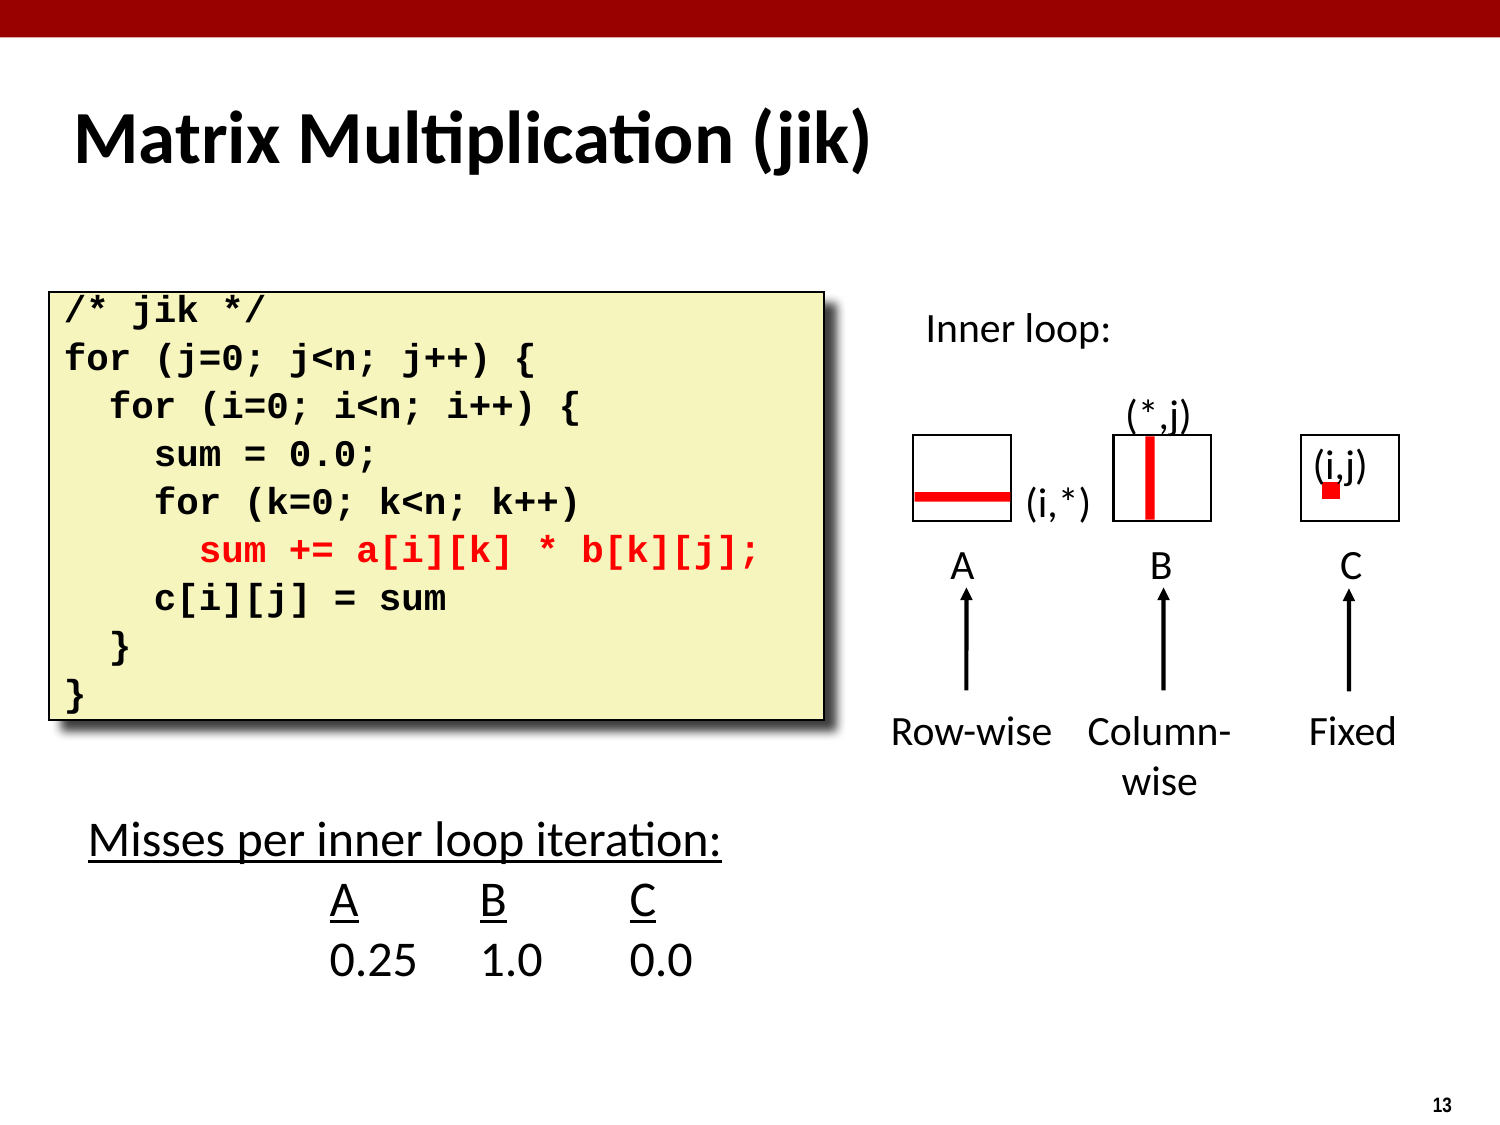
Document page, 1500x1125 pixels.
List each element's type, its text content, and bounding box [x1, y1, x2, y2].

text_box Column- wise [1072, 696, 1247, 811]
text_box Row-wise [875, 696, 1068, 761]
text_box /* jik */ for (j=0; j<n; j++) { for (i=0; i<n; i++) { sum = 0.0; for (k=0; k<n; k++) sum += a[i][k] * b[k][j]; c[i][j] = sum } } [49, 291, 824, 720]
title Matrix Multiplication (jik) [58, 71, 1305, 197]
text_box (*,j) [1110, 380, 1207, 446]
text_box Fixed [1293, 696, 1413, 761]
text_box Inner loop: [910, 293, 1127, 358]
text_box C [1325, 530, 1378, 596]
text_box [960, 587, 973, 691]
text_box (i,j) [1297, 430, 1384, 496]
text_box Misses per inner loop iteration: A B C 0.25 1.0 0.0 [72, 798, 967, 1000]
text_box B [1135, 530, 1188, 596]
text_box [1157, 587, 1170, 691]
text_box (i,*) [1010, 468, 1107, 533]
text_box [1113, 435, 1212, 521]
text_box [1342, 588, 1356, 692]
text_box A [935, 530, 990, 596]
text_box [913, 435, 1012, 521]
text_box [1300, 435, 1399, 521]
